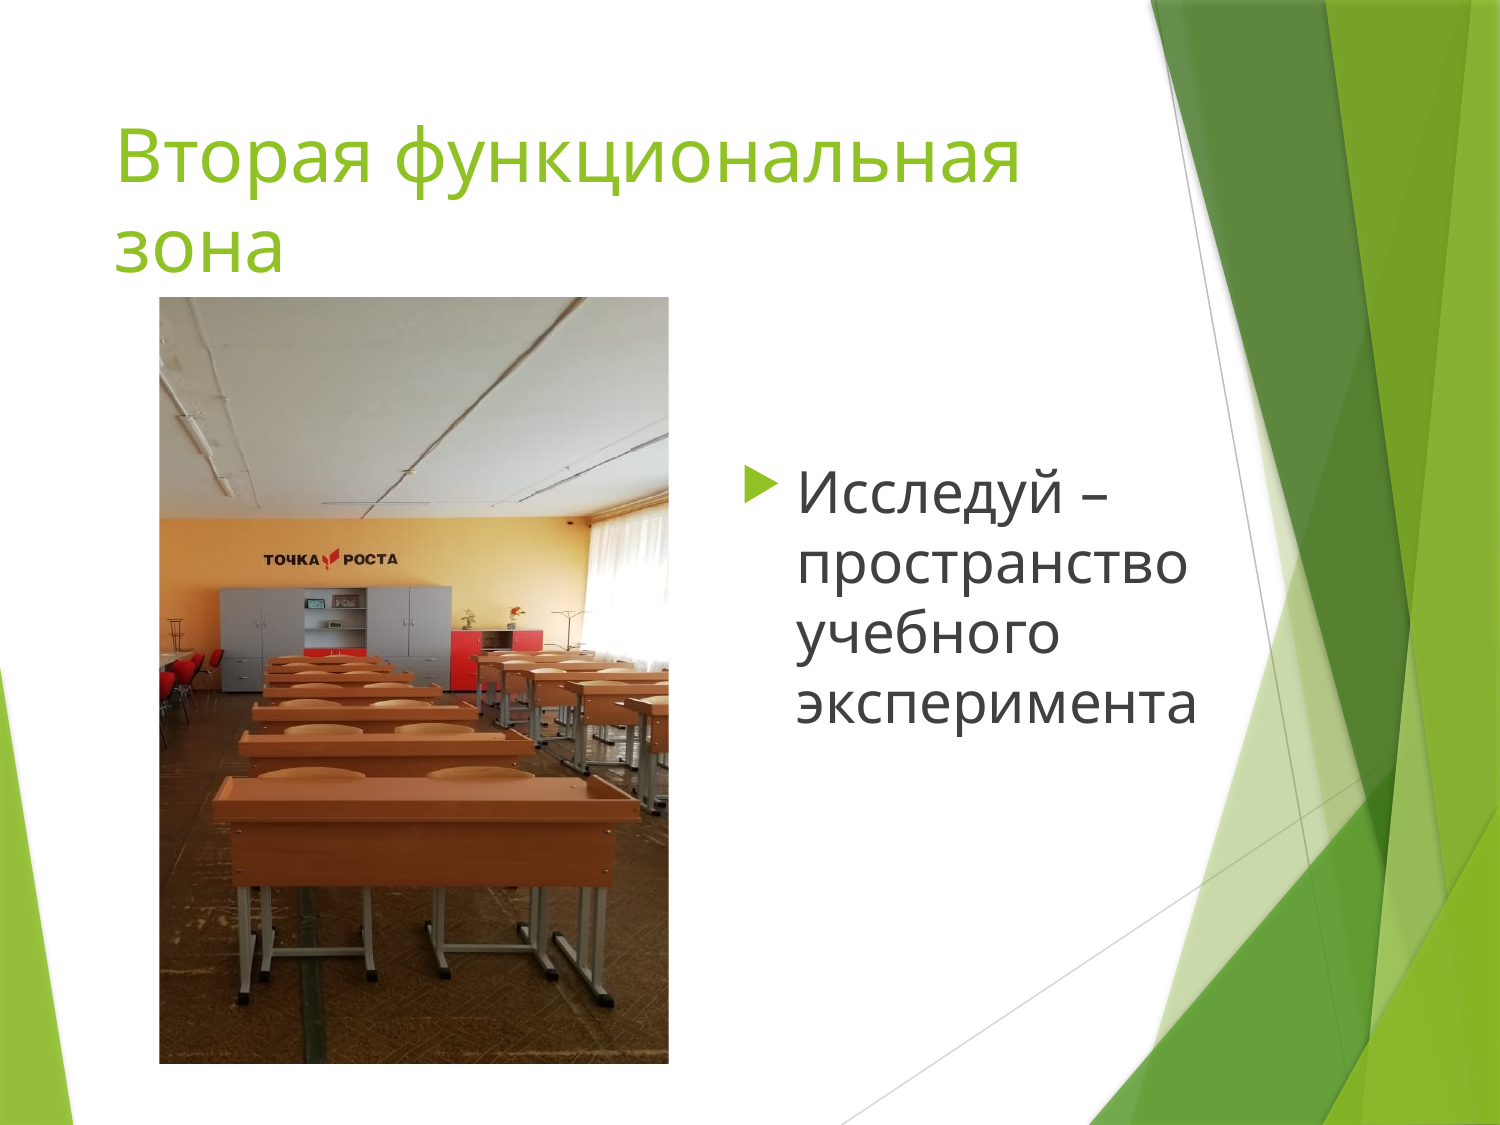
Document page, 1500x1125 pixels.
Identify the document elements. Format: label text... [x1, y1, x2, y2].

title Вторая функциональная зона [99, 99, 1142, 317]
list Исследуй – пространство учебного эксперимента [725, 448, 1234, 933]
picture [158, 296, 670, 1065]
